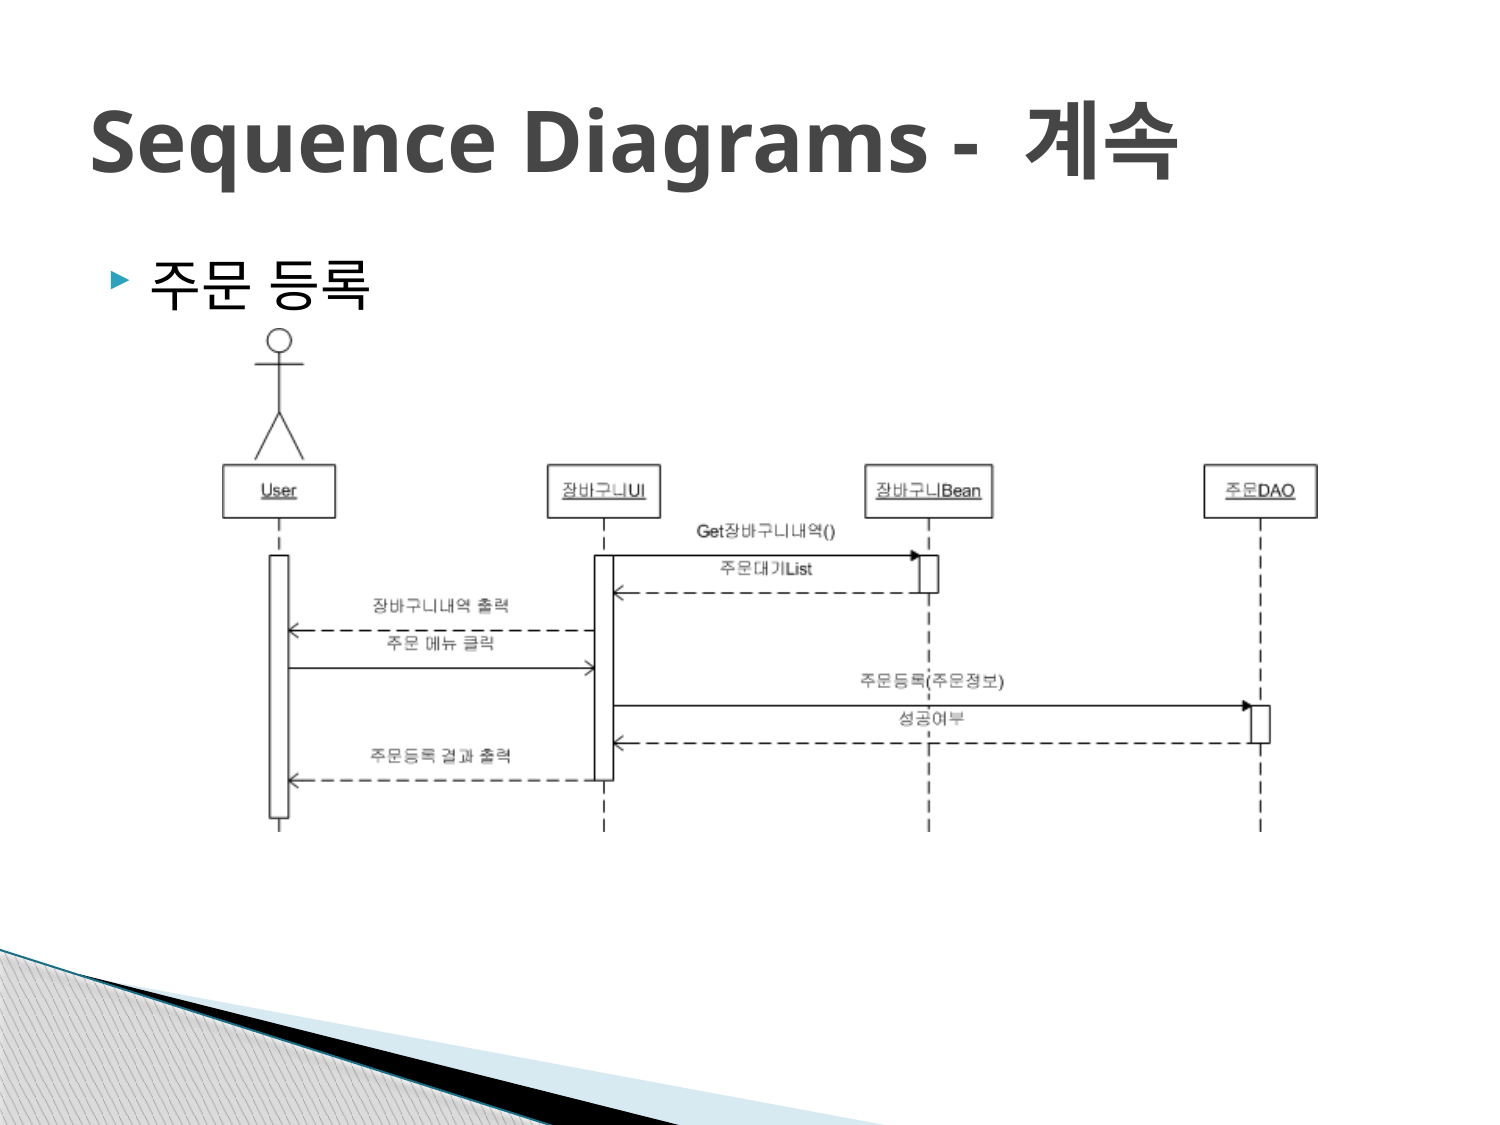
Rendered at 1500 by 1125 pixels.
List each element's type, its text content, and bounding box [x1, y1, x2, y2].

picture [222, 327, 1319, 832]
list 주문 등록 [75, 243, 1425, 986]
title Sequence Diagrams - 계속 [75, 45, 1425, 233]
